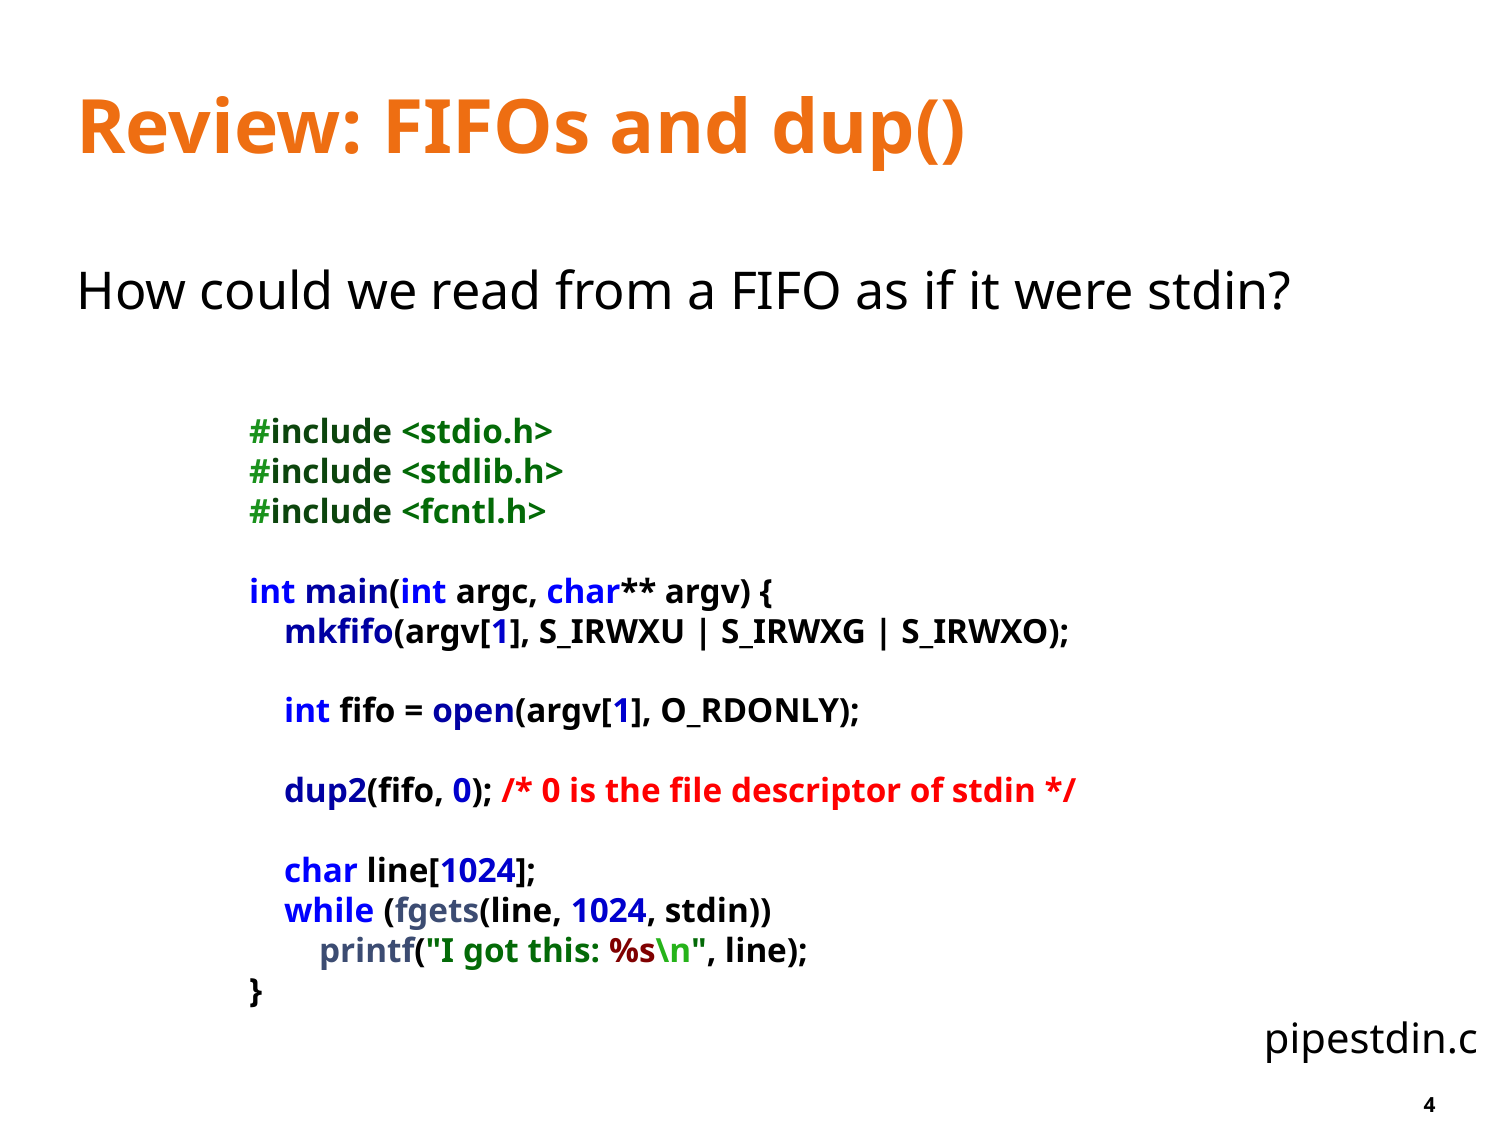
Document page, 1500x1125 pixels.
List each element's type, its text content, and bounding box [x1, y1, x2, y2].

text_box #include <stdio.h> #include <stdlib.h> #include <fcntl.h> int main(int argc, char** argv) { mkfifo(argv[1], S_IRWXU | S_IRWXG | S_IRWXO); int fifo = open(argv[1], O_RDONLY); dup2(fifo, 0); /* 0 is the file descriptor of stdin */ char line[1024]; while (fgets(line, 1024, stdin)) printf("I got this: %s\n", line); } [234, 402, 1093, 1017]
title Review: FIFOs and dup() [61, 60, 1438, 187]
list How could we read from a FIFO as if it were stdin? [61, 249, 1438, 366]
text_box pipestdin.c [1249, 1004, 1493, 1070]
